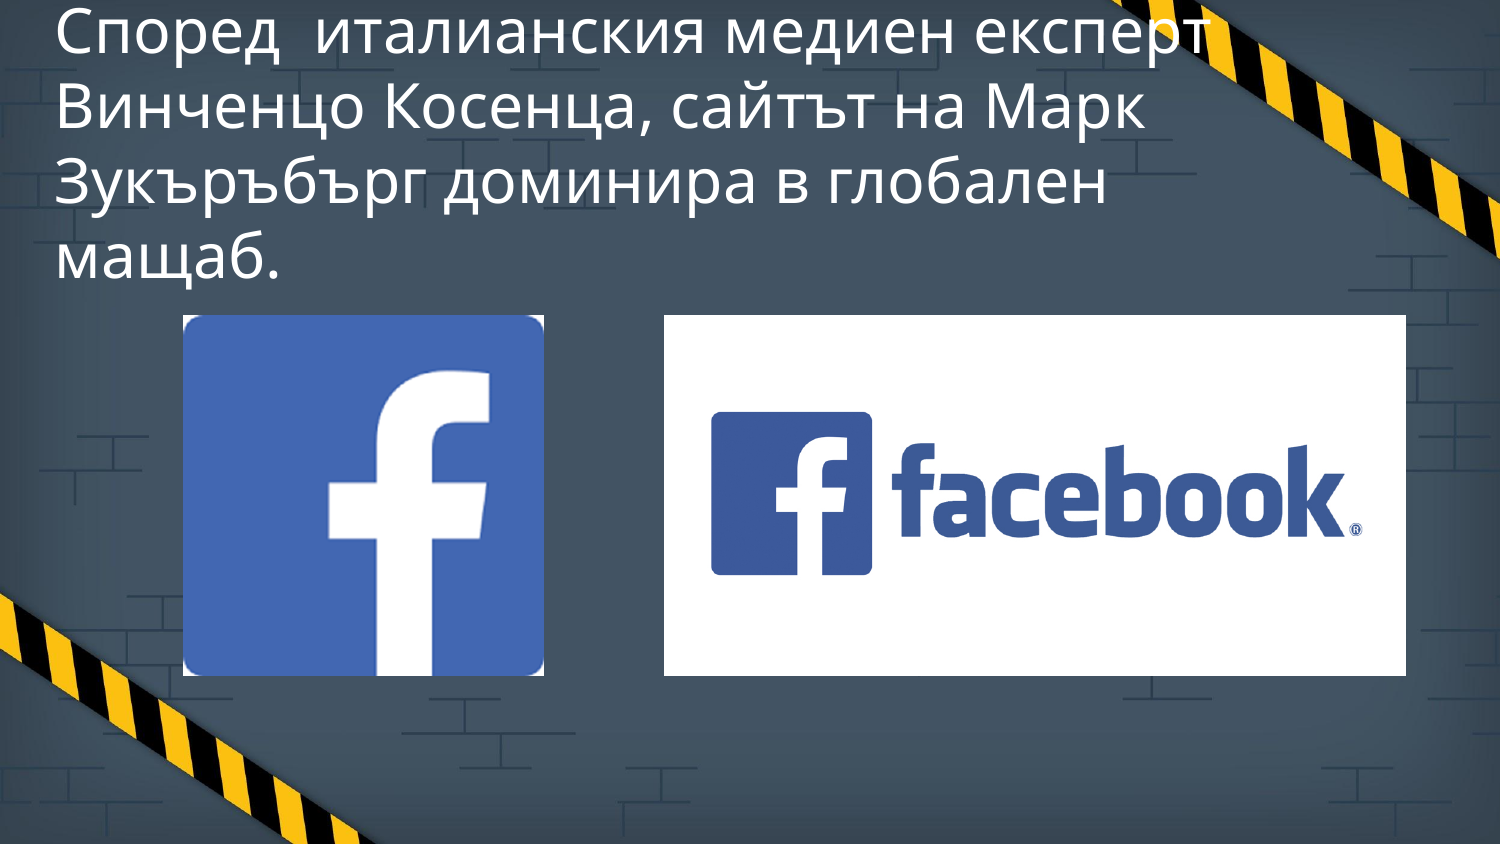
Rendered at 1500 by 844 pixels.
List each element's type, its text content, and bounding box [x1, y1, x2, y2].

picture [0, 0, 1500, 844]
title Според италианския медиен експерт Винченцо Косенца, сайтът на Марк Зукъръбърг доминира в глобален мащаб. [39, 102, 1306, 181]
